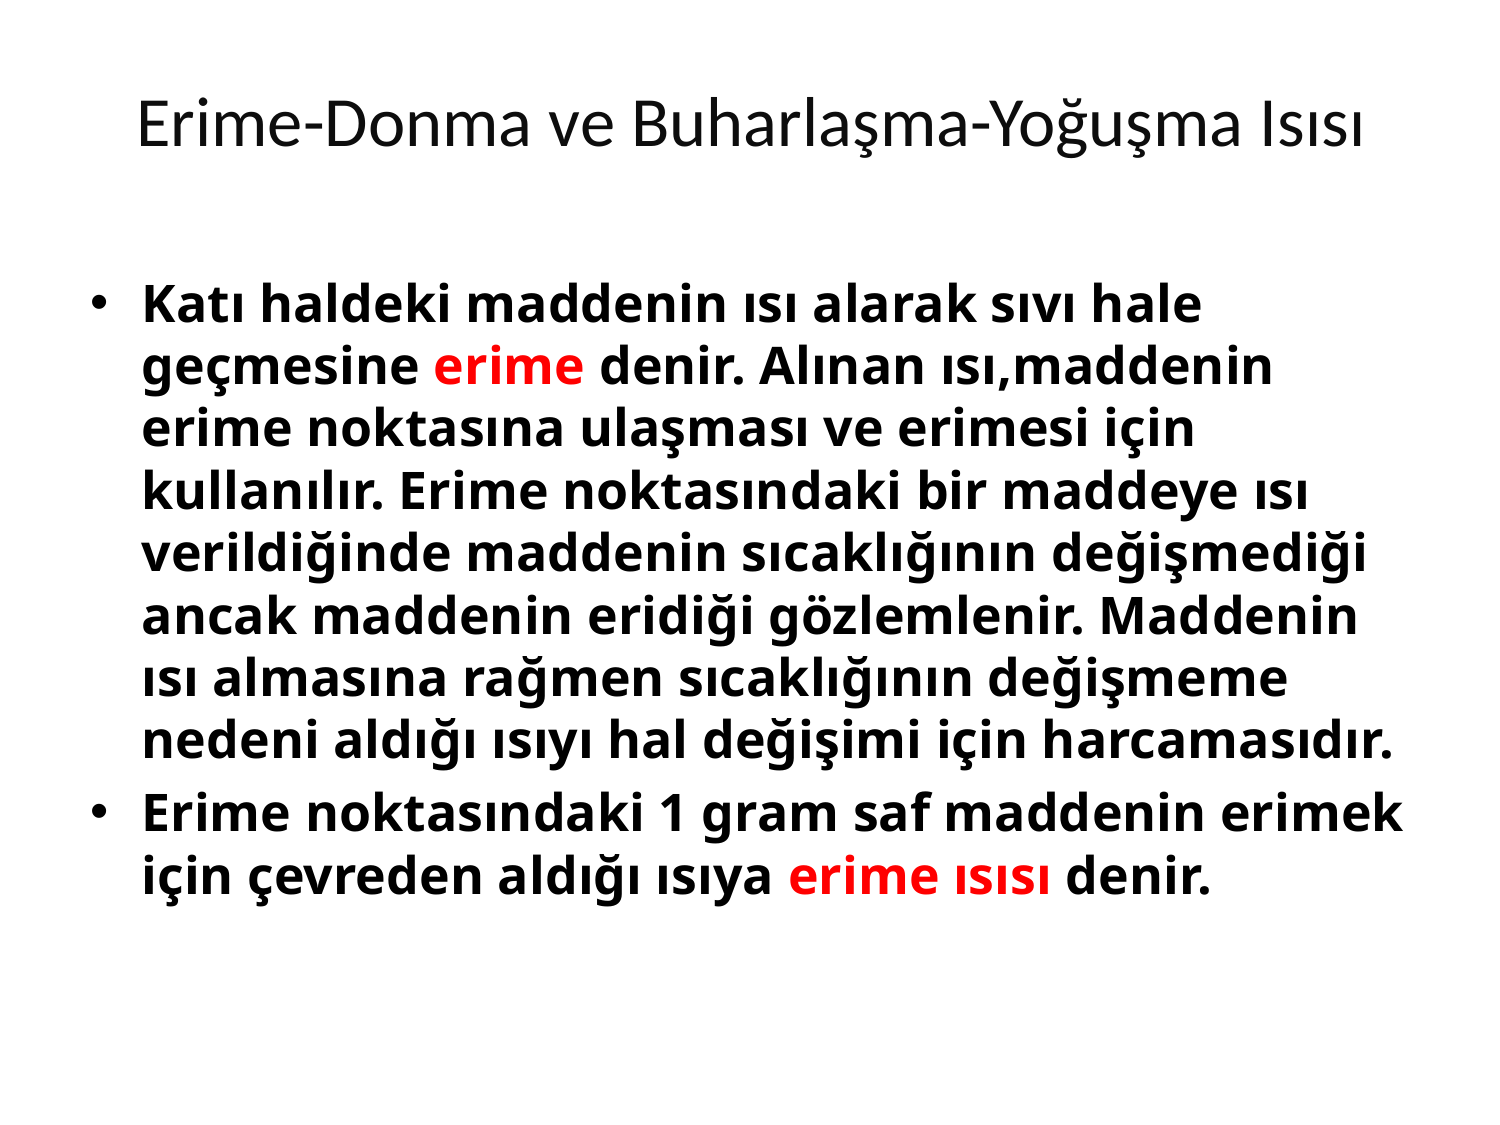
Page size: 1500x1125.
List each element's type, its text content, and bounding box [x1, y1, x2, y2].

title Erime-Donma ve Buharlaşma-Yoğuşma Isısı [76, 66, 1427, 254]
list Katı haldeki maddenin ısı alarak sıvı hale geçmesine erime denir. Alınan ısı,maddenin erime noktasına ulaşması ve erimesi için kullanılır. Erime noktasındaki bir maddeye ısı verildiğinde maddenin sıcaklığının değişmediği ancak maddenin eridiği gözlemlenir. Maddenin ısı almasına rağmen sıcaklığının değişmeme nedeni aldığı ısıyı hal değişimi için harcamasıdır. Erime noktasındaki 1 gram saf maddenin erimek için çevreden aldığı ısıya erime ısısı denir. [75, 262, 1425, 1005]
